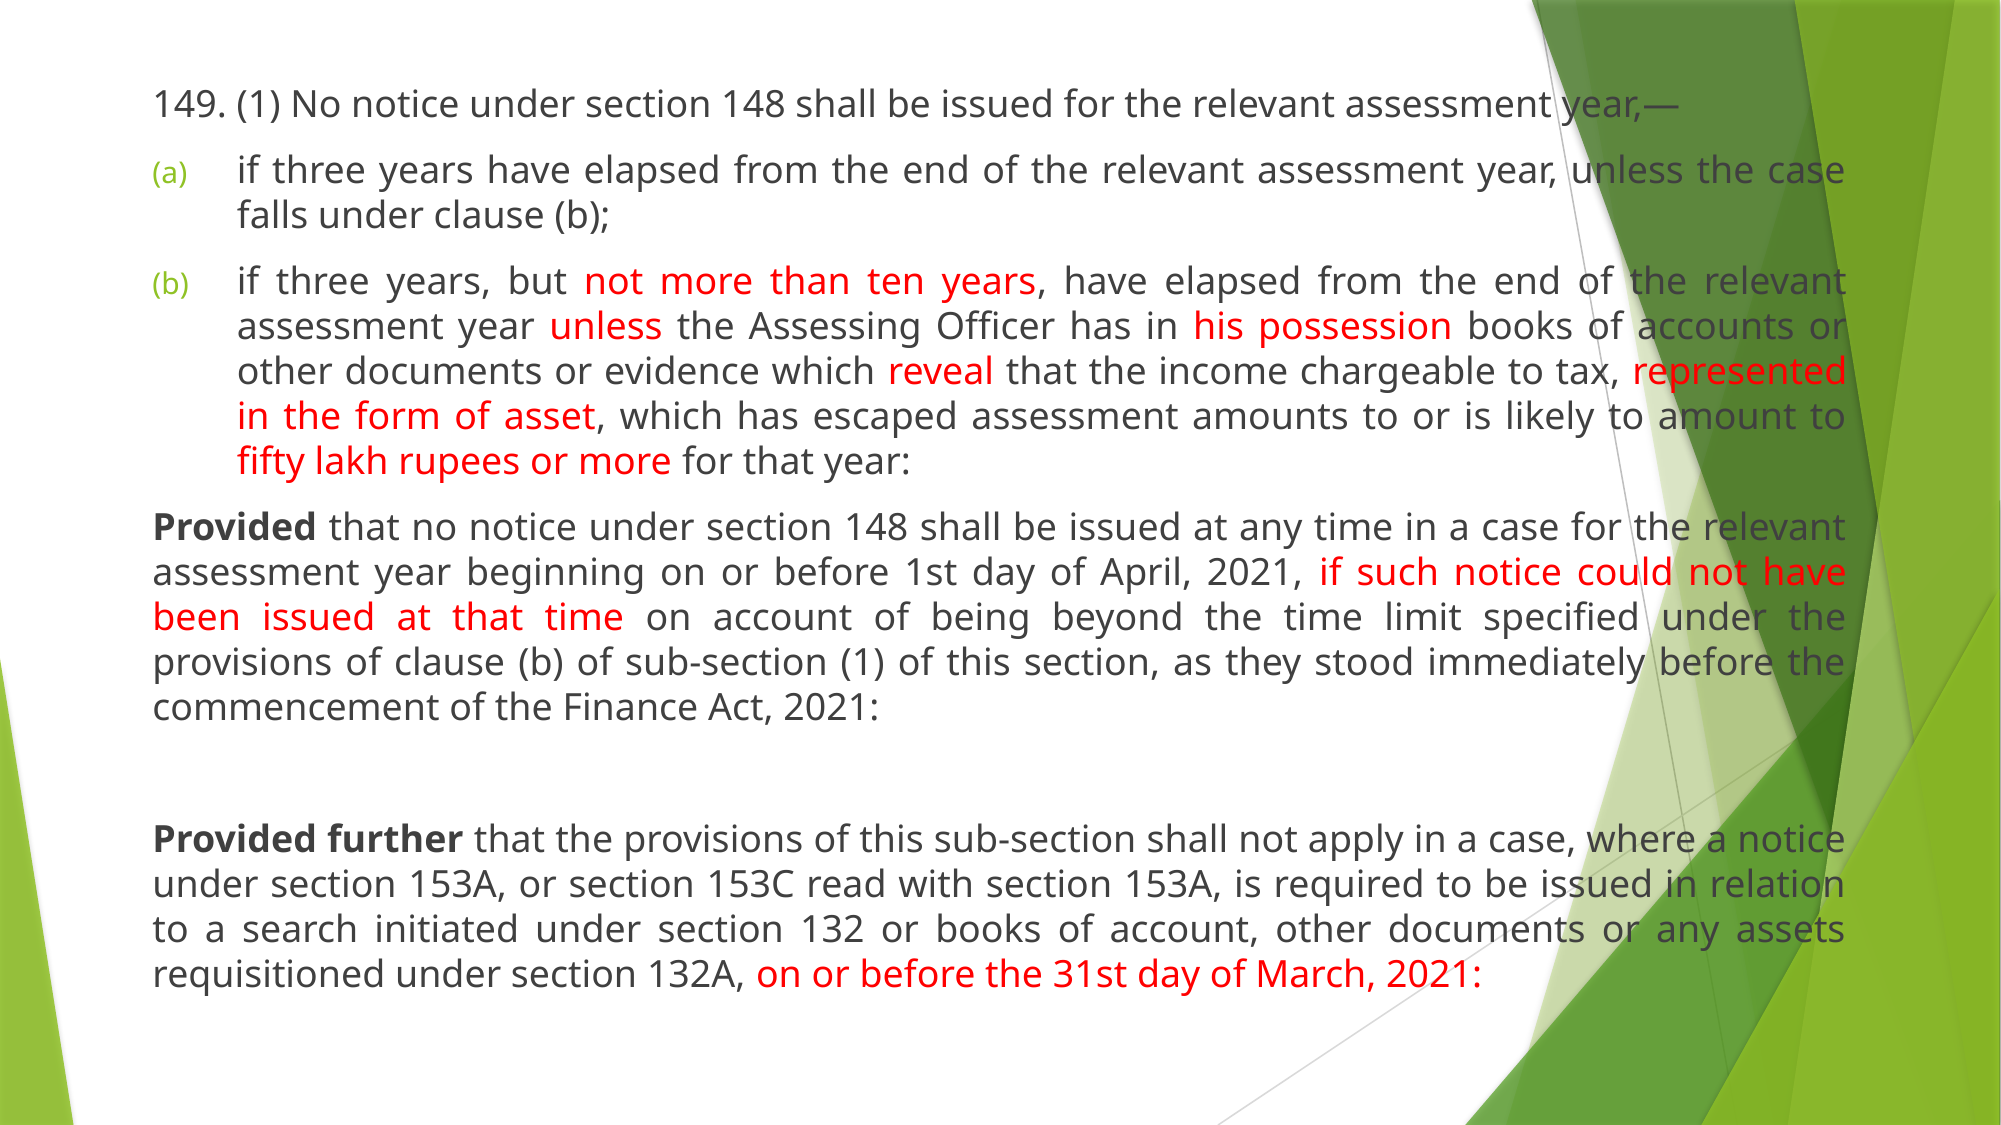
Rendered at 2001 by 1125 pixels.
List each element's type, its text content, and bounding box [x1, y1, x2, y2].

list 149. (1) No notice under section 148 shall be issued for the relevant assessment year,— if three years have elapsed from the end of the relevant assessment year, unless the case falls under clause (b); if three years, but not more than ten years, have elapsed from the end of the relevant assessment year unless the Assessing Officer has in his possession books of accounts or other documents or evidence which reveal that the income chargeable to tax, represented in the form of asset, which has escaped assessment amounts to or is likely to amount to fifty lakh rupees or more for that year: Provided that no notice under section 148 shall be issued at any time in a case for the relevant assessment year beginning on or before 1st day of April, 2021, if such notice could not have been issued at that time on account of being beyond the time limit specified under the provisions of clause (b) of sub-section (1) of this section, as they stood immediately before the commencement of the Finance Act, 2021: Provided further that the provisions of this sub-section shall not apply in a case, where a notice under section 153A, or section 153C read with section 153A, is required to be issued in relation to a search initiated under section 132 or books of account, other documents or any assets requisitioned under section 132A, on or before the 31st day of March, 2021: [137, 72, 1863, 1014]
